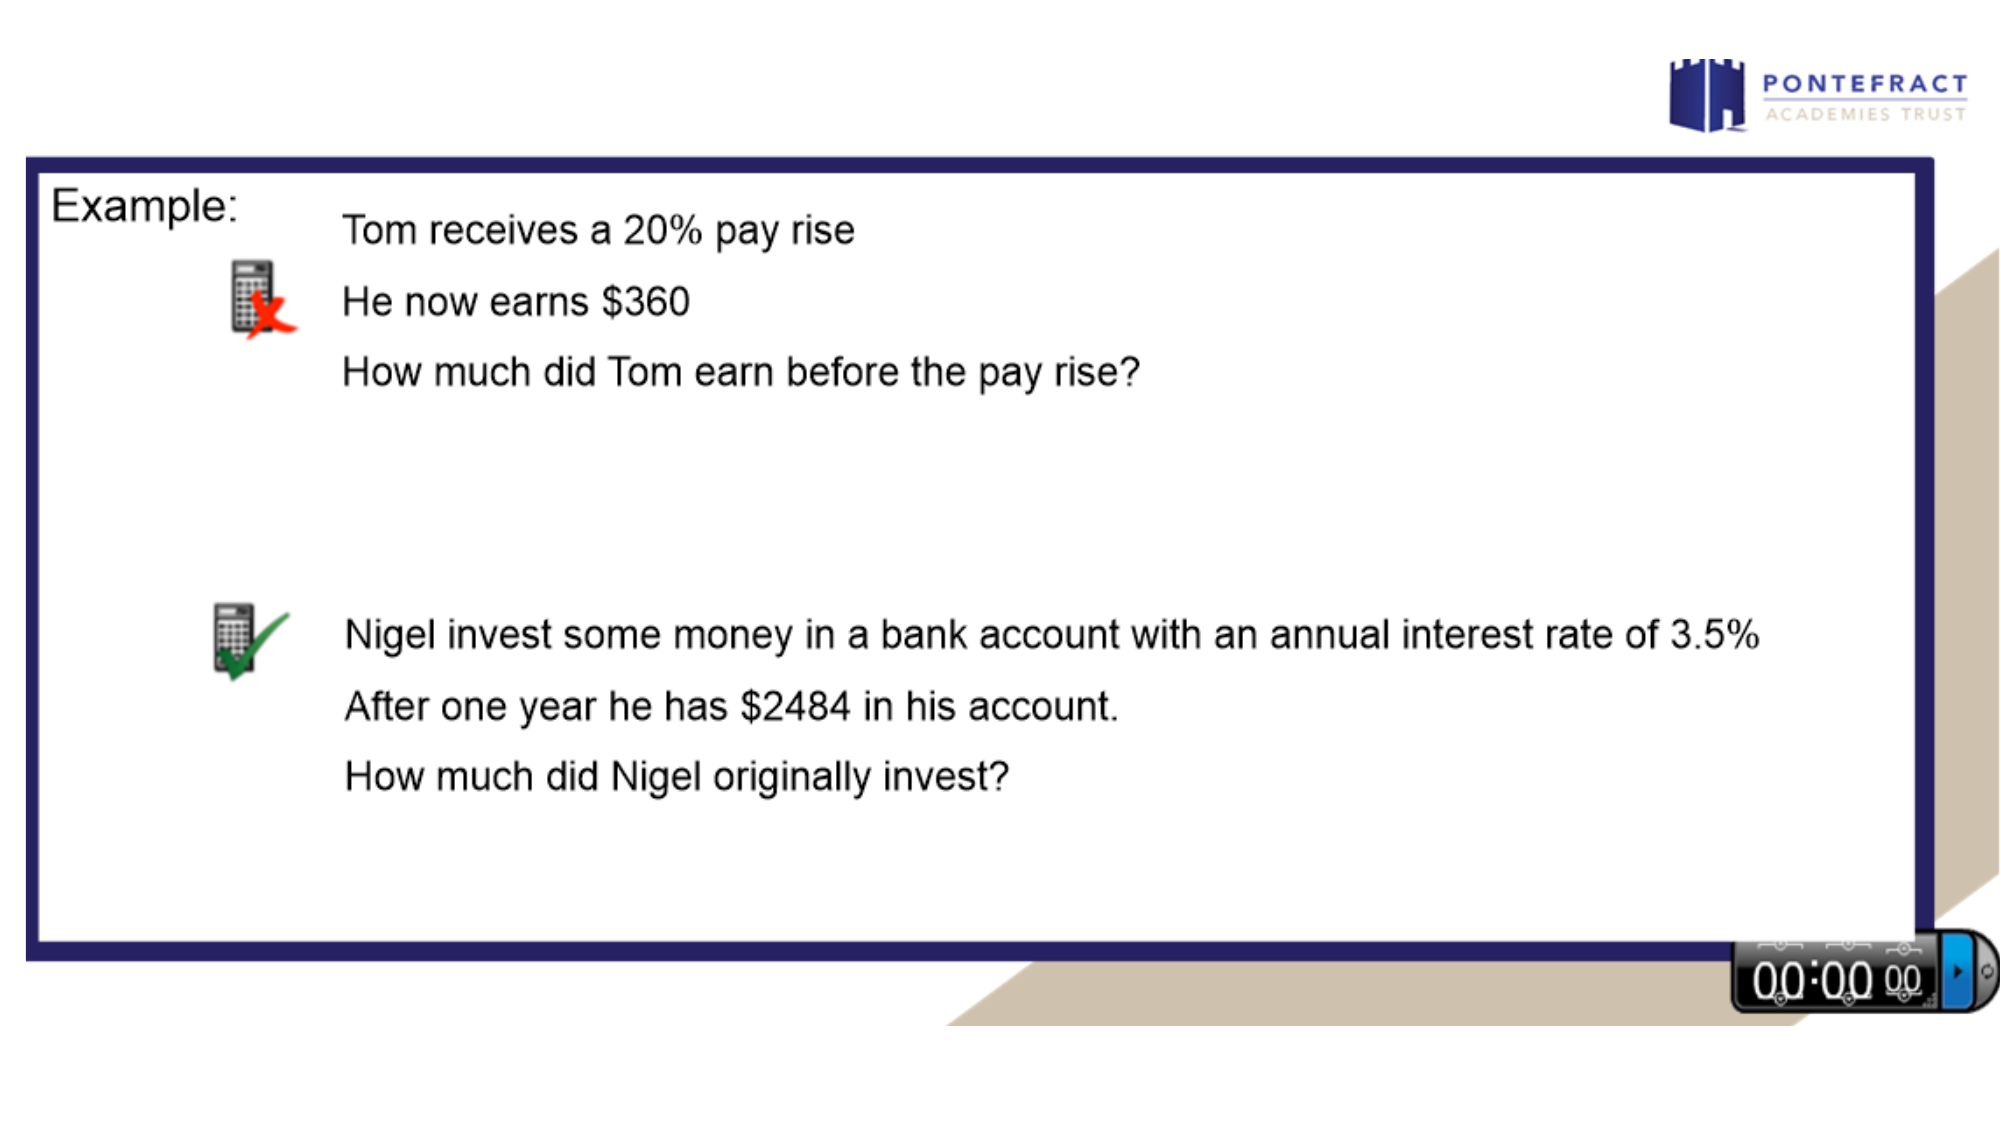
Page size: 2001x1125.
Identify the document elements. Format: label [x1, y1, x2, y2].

list [25, 59, 2000, 1026]
